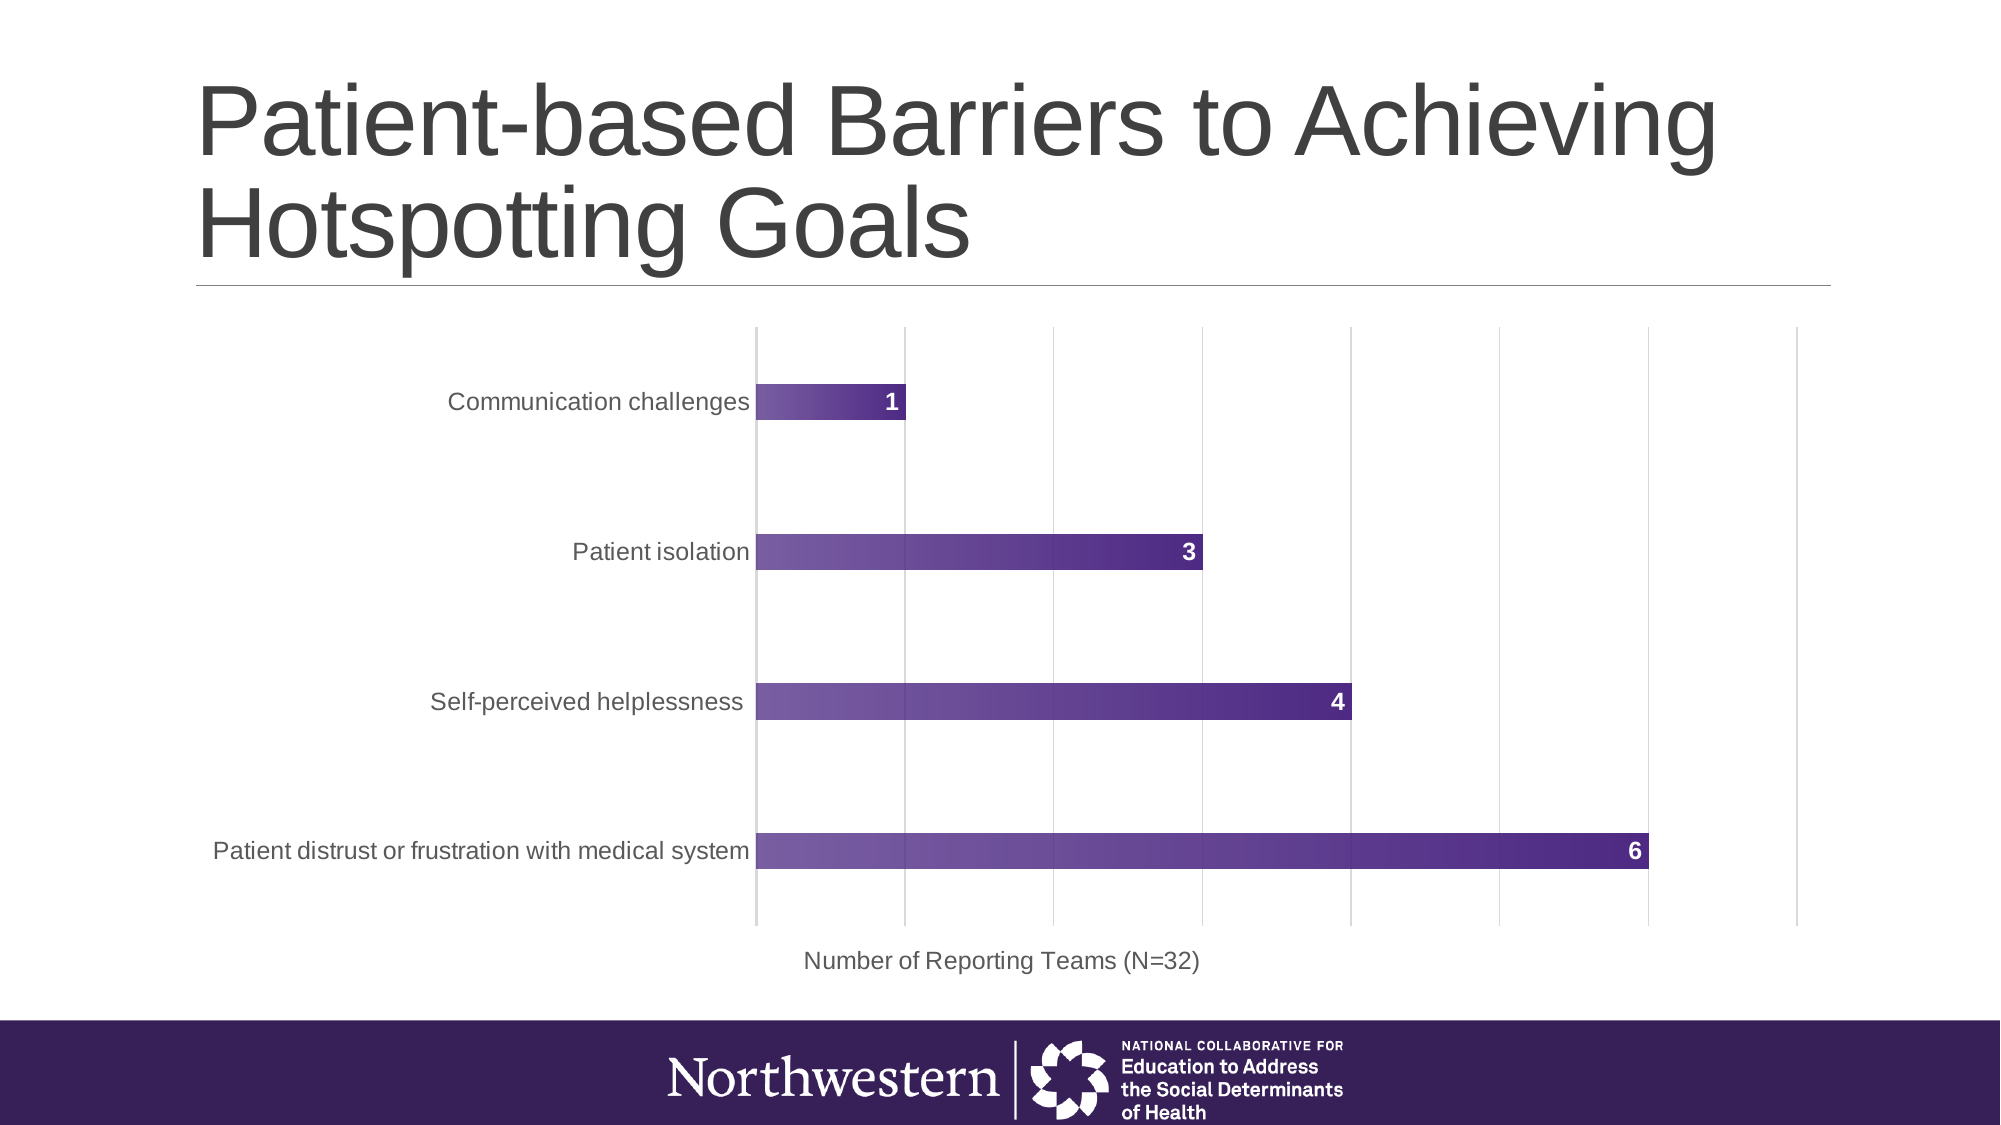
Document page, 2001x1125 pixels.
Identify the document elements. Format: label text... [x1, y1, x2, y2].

picture [667, 1040, 1343, 1120]
title Patient-based Barriers to Achieving Hotspotting Goals [180, 47, 1830, 285]
chart [179, 313, 1831, 1007]
